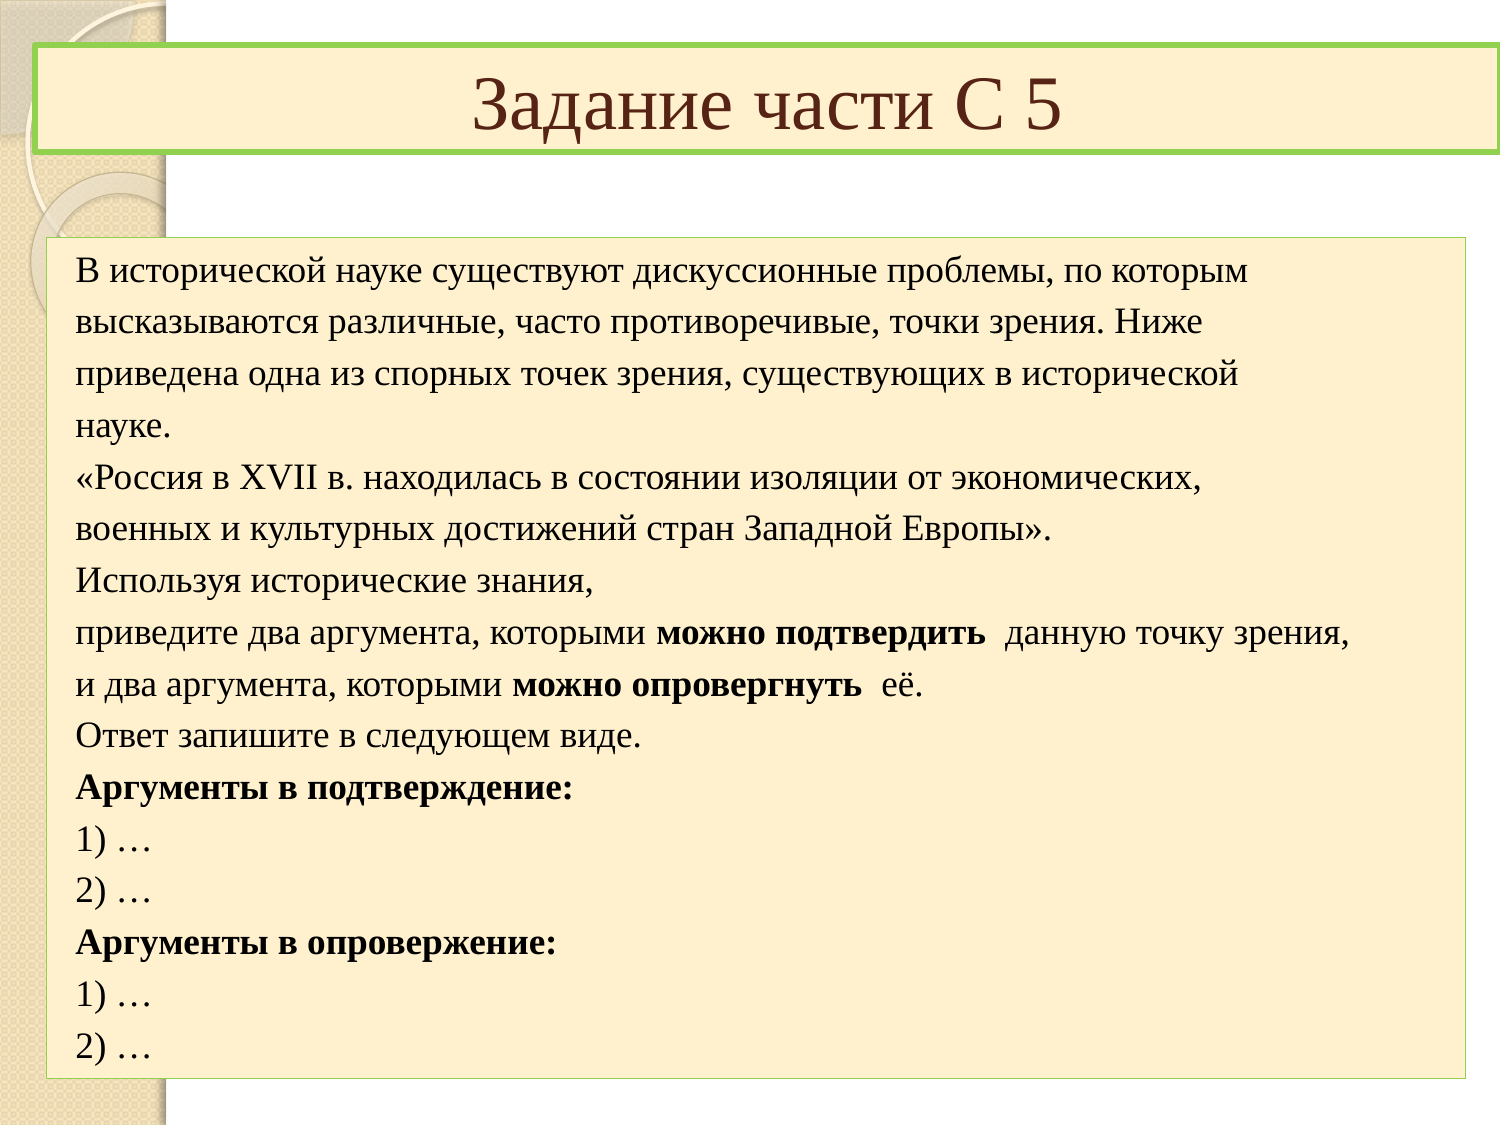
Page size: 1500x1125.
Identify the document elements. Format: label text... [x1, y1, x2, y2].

title Задание части С 5 [35, 45, 1500, 153]
list В исторической науке существуют дискуссионные проблемы, по которым высказываются различные, часто противоречивые, точки зрения. Ниже приведена одна из спорных точек зрения, существующих в исторической науке. «Россия в XVII в. находилась в состоянии изоляции от экономических, военных и культурных достижений стран Западной Европы». Используя исторические знания, приведите два аргумента, которыми можно подтвердить данную точку зрения, и два аргумента, которыми можно опровергнуть её. Ответ запишите в следующем виде. Аргументы в подтверждение: 1) … 2) … Аргументы в опровержение: 1) … 2) … [46, 237, 1466, 1079]
